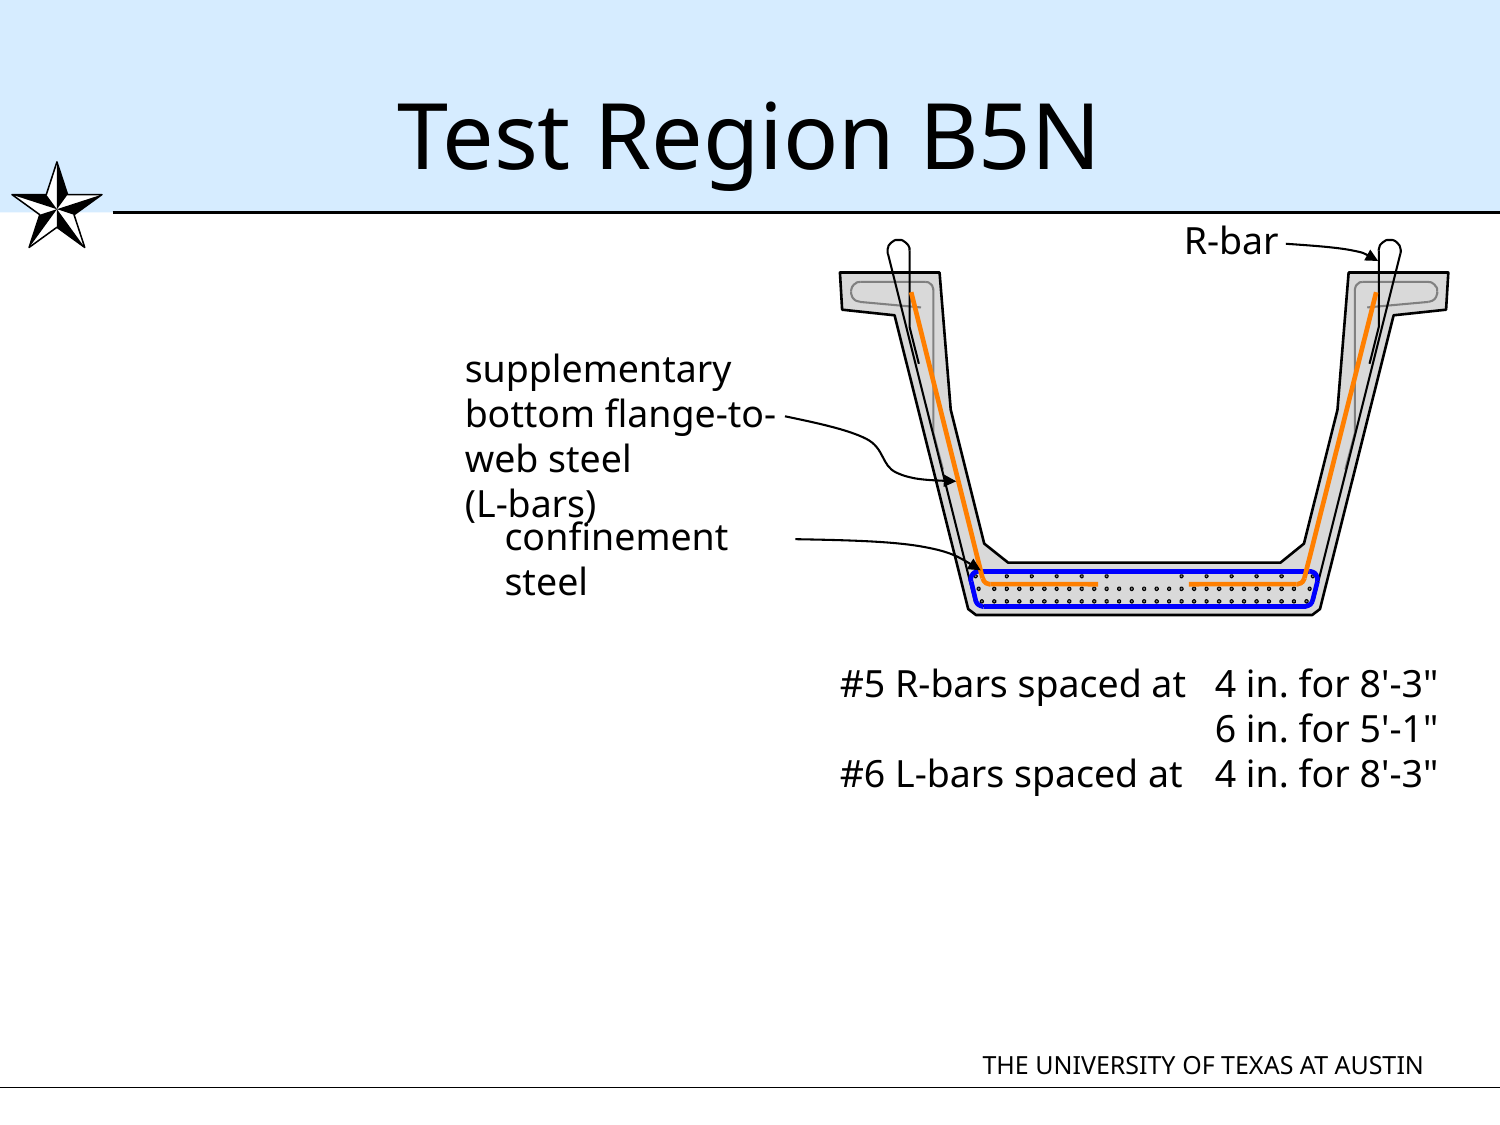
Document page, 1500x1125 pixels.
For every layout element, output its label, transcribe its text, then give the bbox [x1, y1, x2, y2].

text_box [839, 239, 1449, 616]
title Test Region B5N [75, 45, 1425, 220]
text_box supplementary bottom flange-to-web steel (L-bars) [449, 337, 834, 533]
text_box R-bar [1169, 209, 1305, 238]
text_box [795, 538, 834, 546]
text_box #5 R-bars spaced at 4 in. for 8'-3" 6 in. for 5'-1" #6 L-bars spaced at 4 in. for 8'-3" [824, 652, 1485, 803]
text_box confinement steel [489, 533, 828, 611]
text_box [784, 415, 834, 435]
